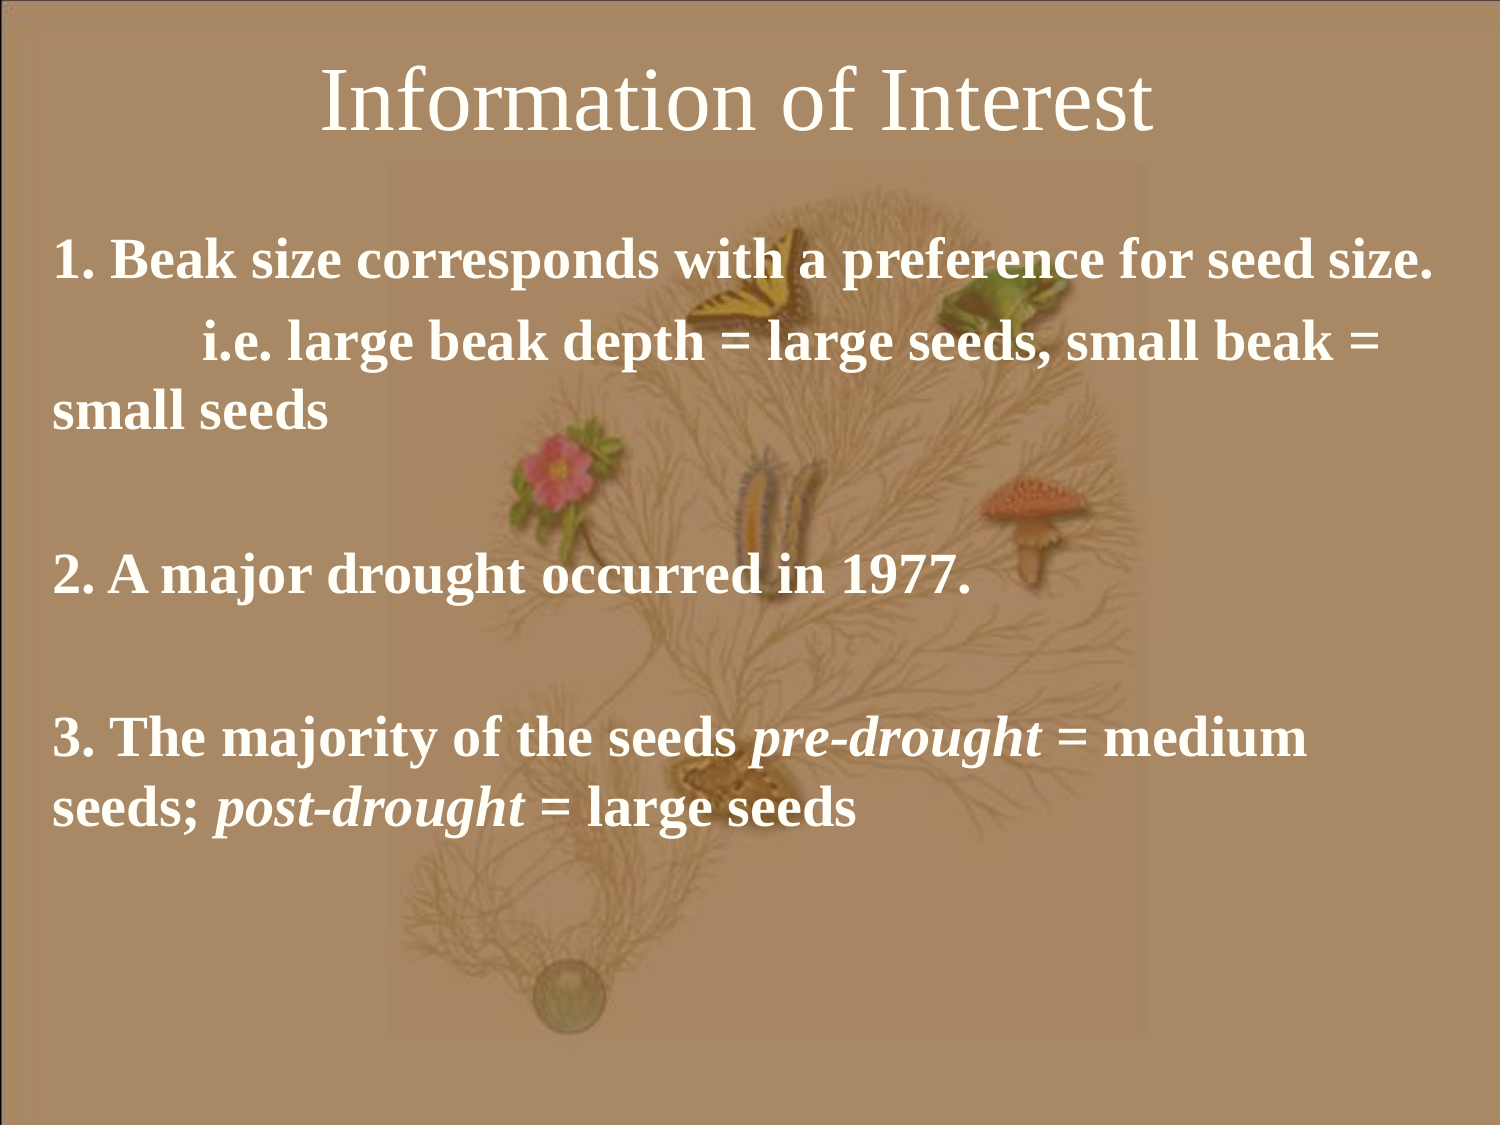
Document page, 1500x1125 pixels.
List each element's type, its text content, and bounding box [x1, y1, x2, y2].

subtitle 1. Beak size corresponds with a preference for seed size. i.e. large beak depth = large seeds, small beak = small seeds 2. A major drought occurred in 1977. 3. The majority of the seeds pre-drought = medium seeds; post-drought = large seeds [37, 212, 1463, 1013]
title Information of Interest [99, 24, 1376, 163]
picture [0, 0, 1500, 1125]
